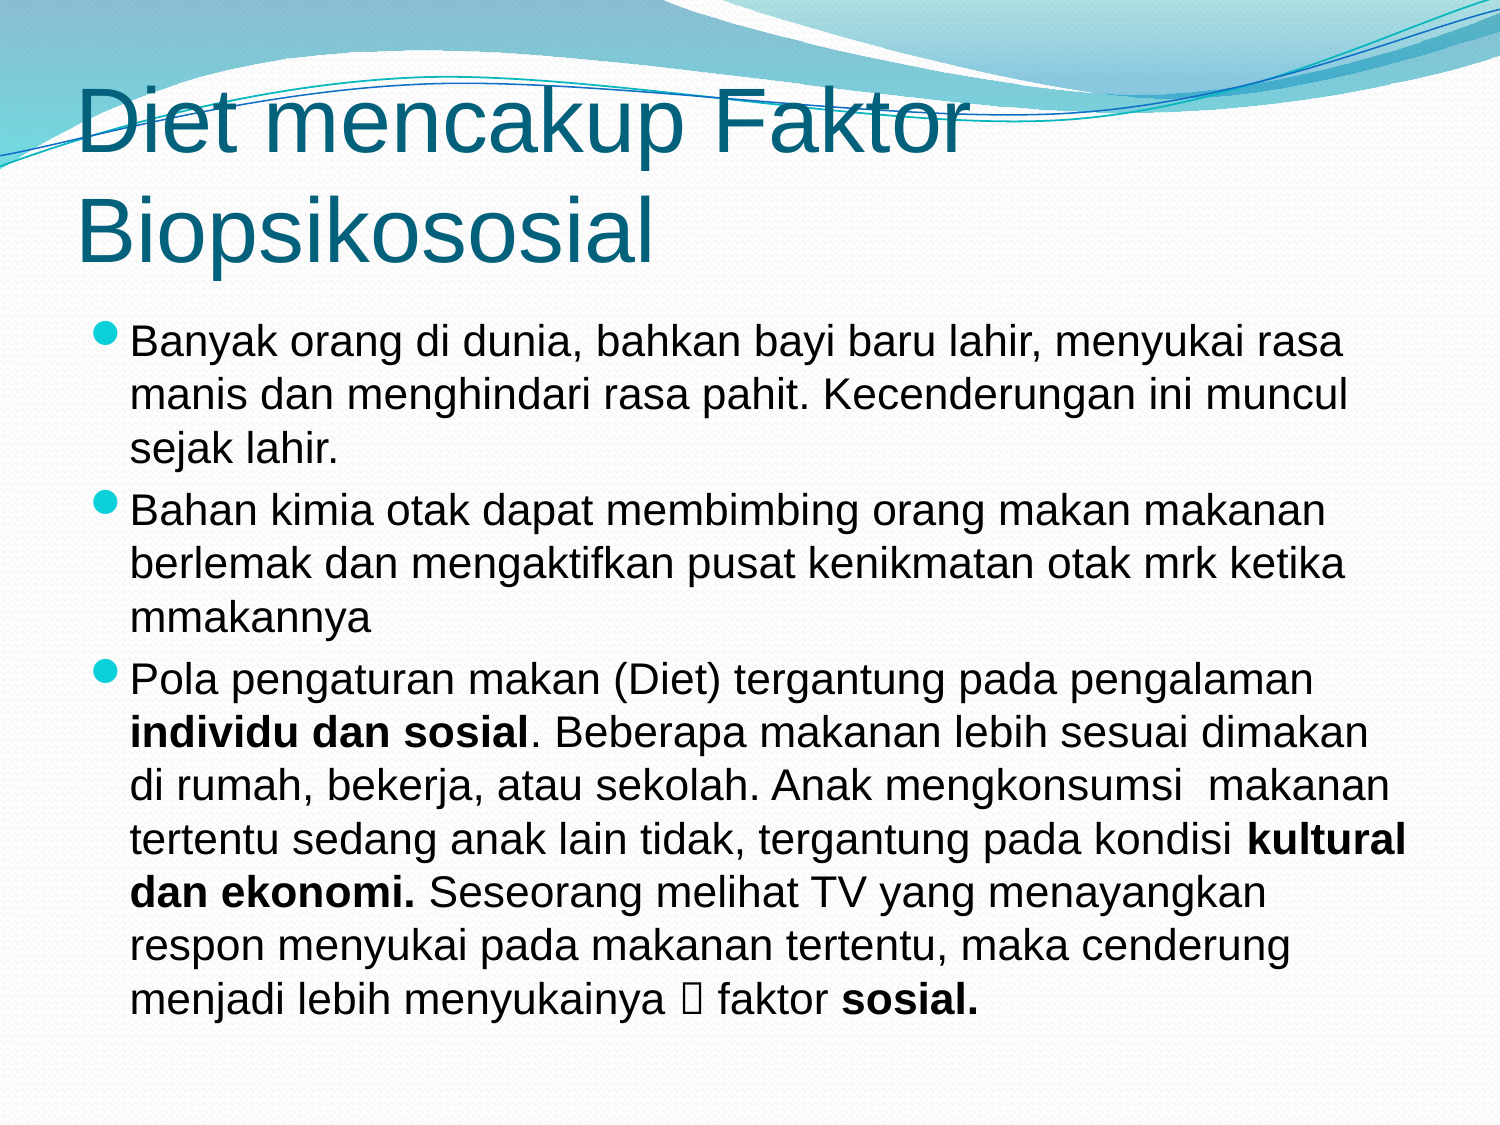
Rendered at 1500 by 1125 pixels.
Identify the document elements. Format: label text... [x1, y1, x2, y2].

title Diet mencakup Faktor Biopsikososial [75, 115, 1425, 282]
list Banyak orang di dunia, bahkan bayi baru lahir, menyukai rasa manis dan menghindari rasa pahit. Kecenderungan ini muncul sejak lahir. Bahan kimia otak dapat membimbing orang makan makanan berlemak dan mengaktifkan pusat kenikmatan otak mrk ketika mmakannya Pola pengaturan makan (Diet) tergantung pada pengalaman individu dan sosial. Beberapa makanan lebih sesuai dimakan di rumah, bekerja, atau sekolah. Anak mengkonsumsi makanan tertentu sedang anak lain tidak, tergantung pada kondisi kultural dan ekonomi. Seseorang melihat TV yang menayangkan respon menyukai pada makanan tertentu, maka cenderung menjadi lebih menyukainya  faktor sosial. [75, 304, 1425, 1038]
